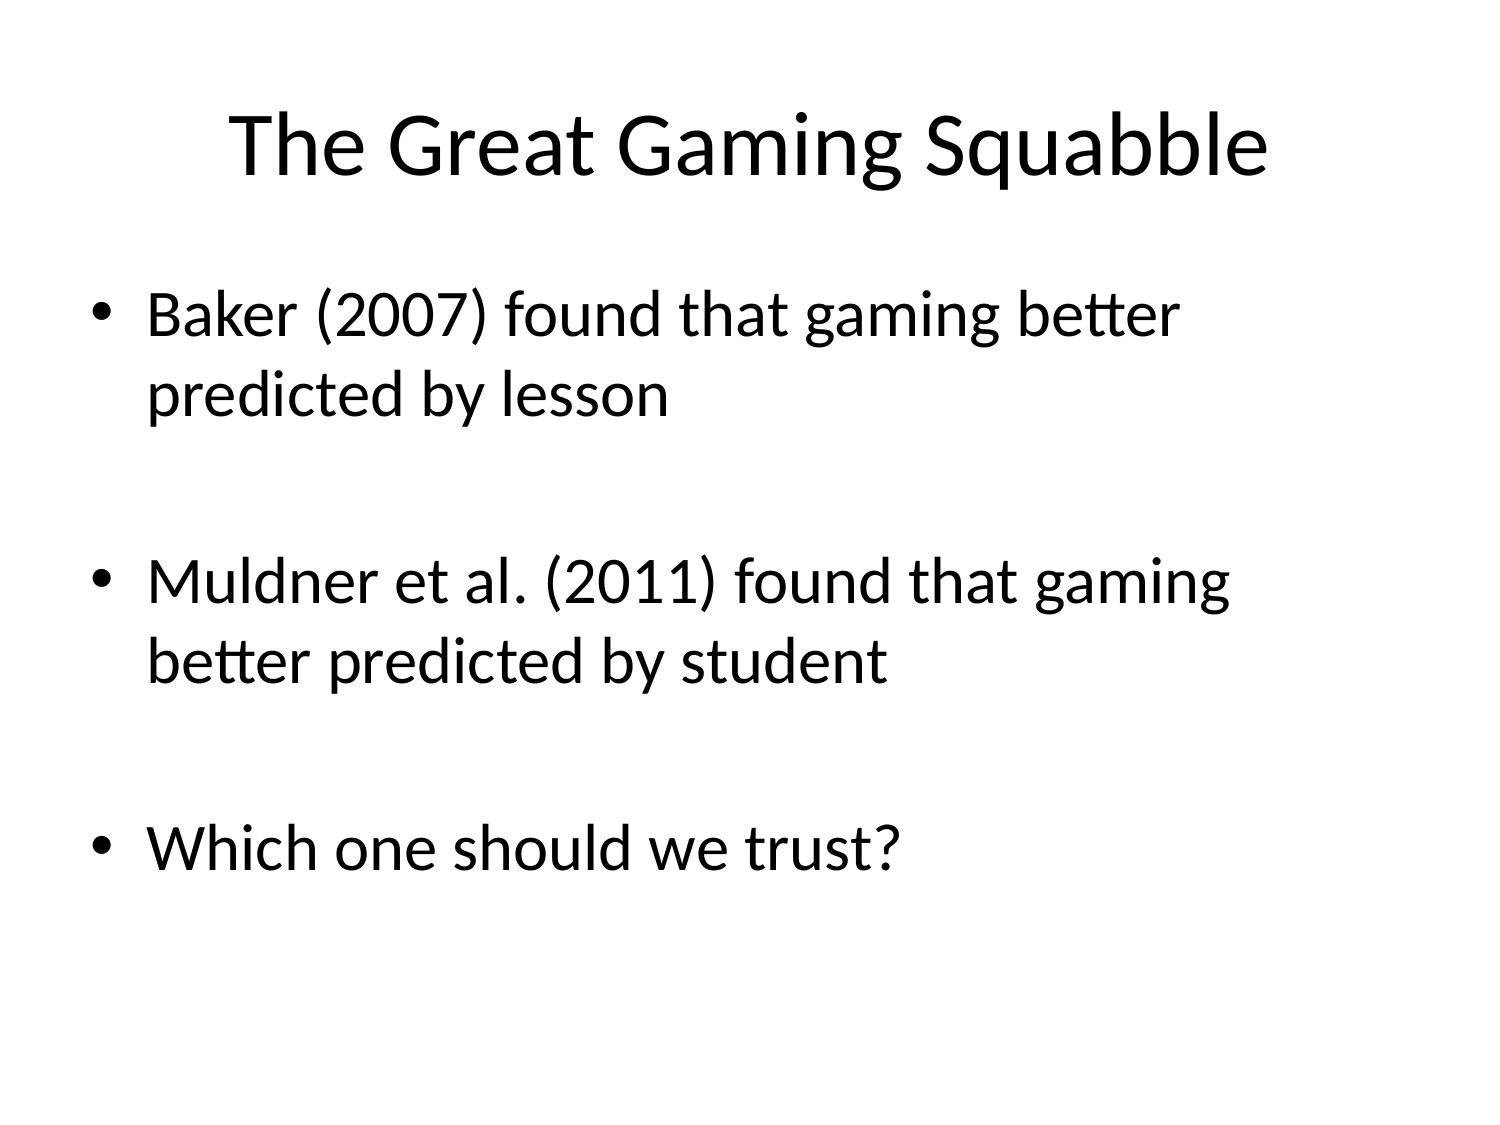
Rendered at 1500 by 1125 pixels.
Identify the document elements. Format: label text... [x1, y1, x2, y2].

title The Great Gaming Squabble [75, 45, 1425, 233]
list Baker (2007) found that gaming better predicted by lesson Muldner et al. (2011) found that gaming better predicted by student Which one should we trust? [75, 262, 1425, 1005]
